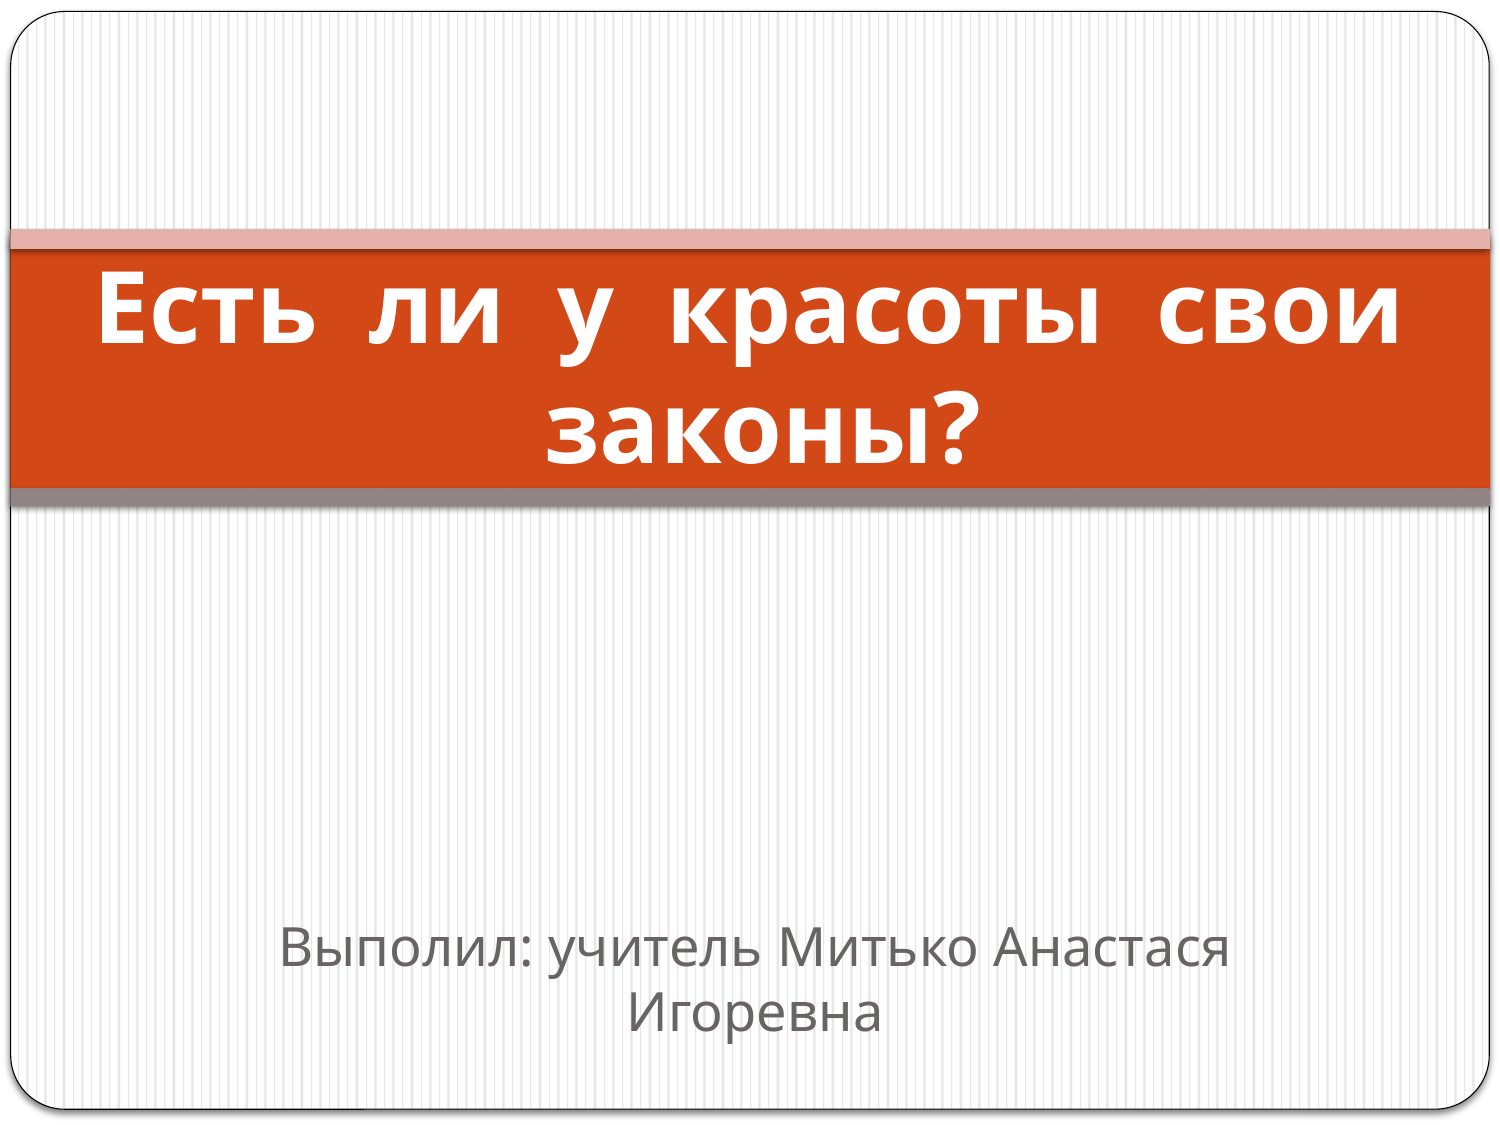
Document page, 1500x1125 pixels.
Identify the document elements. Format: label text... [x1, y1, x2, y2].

title Есть ли у красоты свои законы? [75, 247, 1425, 489]
subtitle Выполил: учитель Митько Анастася Игоревна [230, 905, 1281, 1083]
